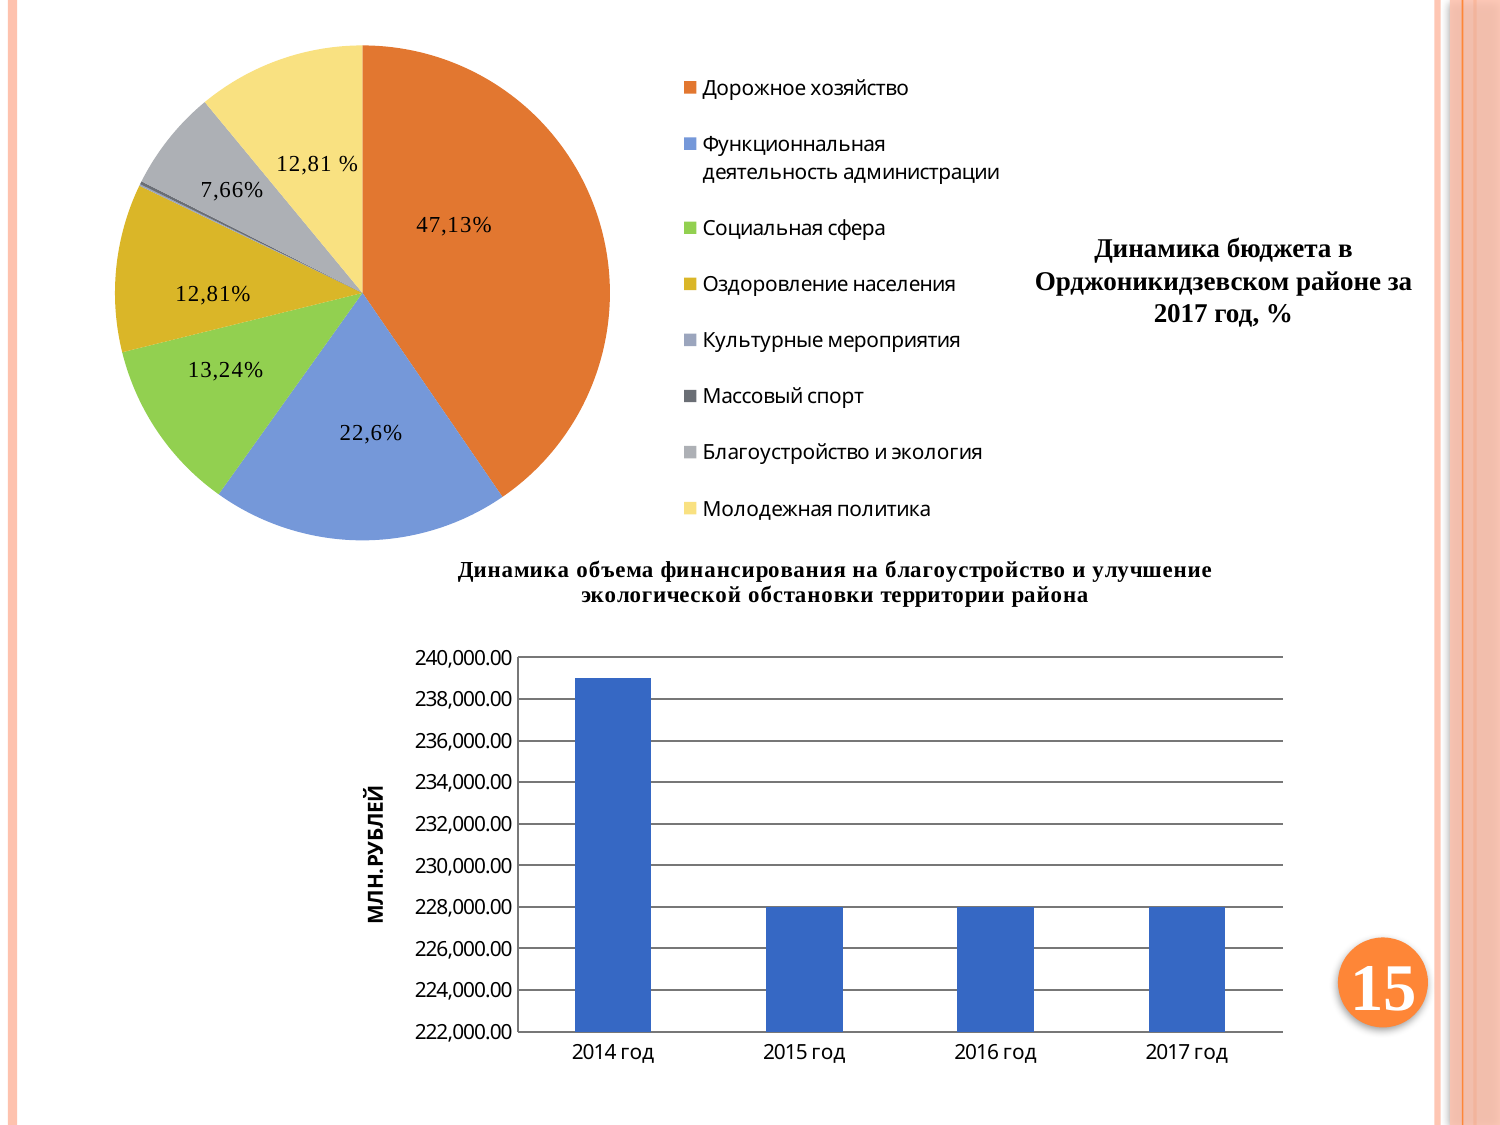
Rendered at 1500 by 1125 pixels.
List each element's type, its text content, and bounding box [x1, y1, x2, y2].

text_box Динамика бюджета в Орджоникидзевском районе за 2017 год, % [1026, 223, 1440, 336]
slide_number 15 [1333, 940, 1434, 1027]
chart [46, 34, 1303, 1077]
